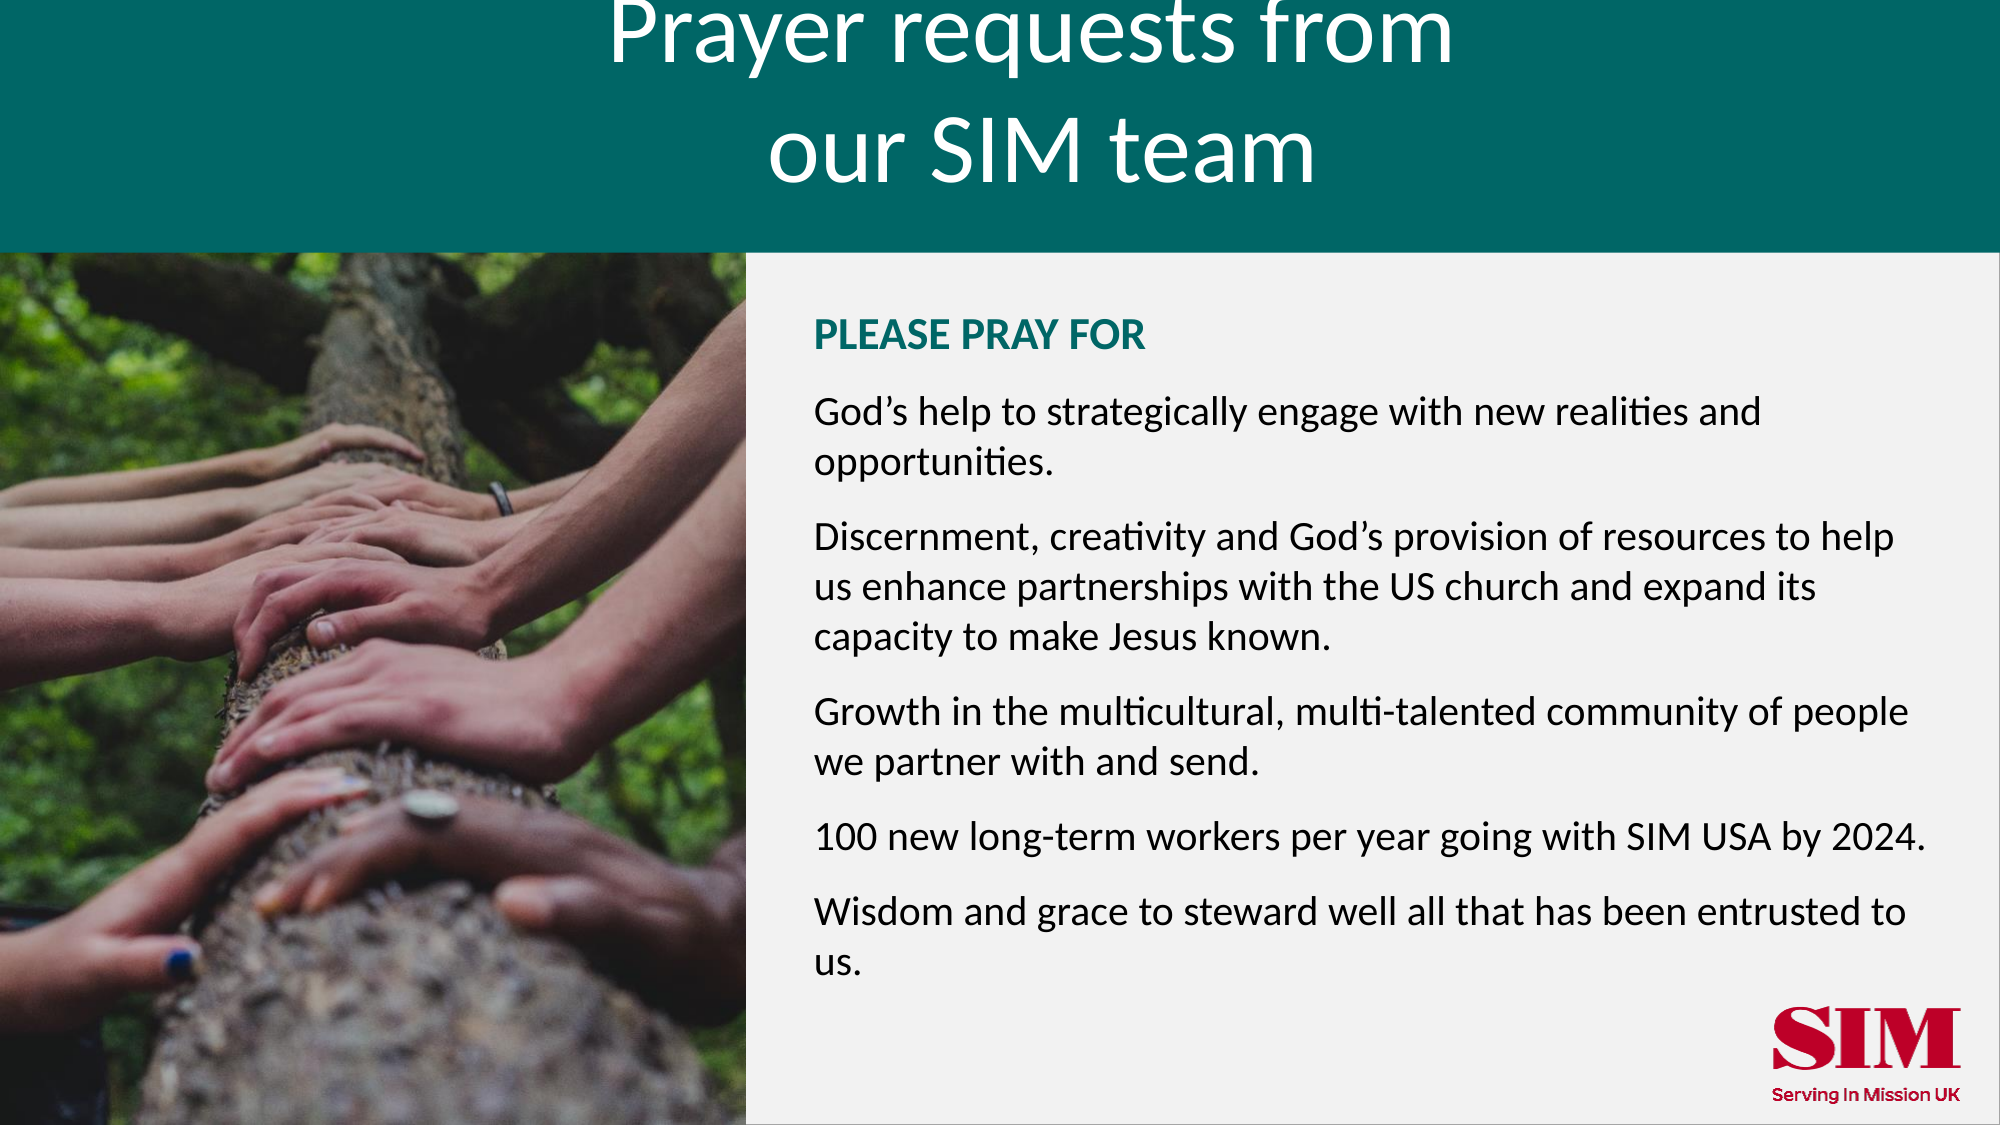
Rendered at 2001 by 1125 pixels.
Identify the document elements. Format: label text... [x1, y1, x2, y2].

text_box Prayer requests from our SIM team [746, 0, 1579, 211]
text_box PLEASE PRAY FOR God’s help to strategically engage with new realities and opportunities. Discernment, creativity and God’s provision of resources to help us enhance partnerships with the US church and expand its capacity to make Jesus known. Growth in the multicultural, multi-talented community of people we partner with and send. 100 new long-term workers per year going with SIM USA by 2024. Wisdom and grace to steward well all that has been entrusted to us. [799, 296, 1946, 992]
text_box [746, 254, 2000, 1125]
text_box [746, 0, 2000, 254]
picture [1749, 998, 1983, 1111]
picture [0, 0, 746, 1125]
